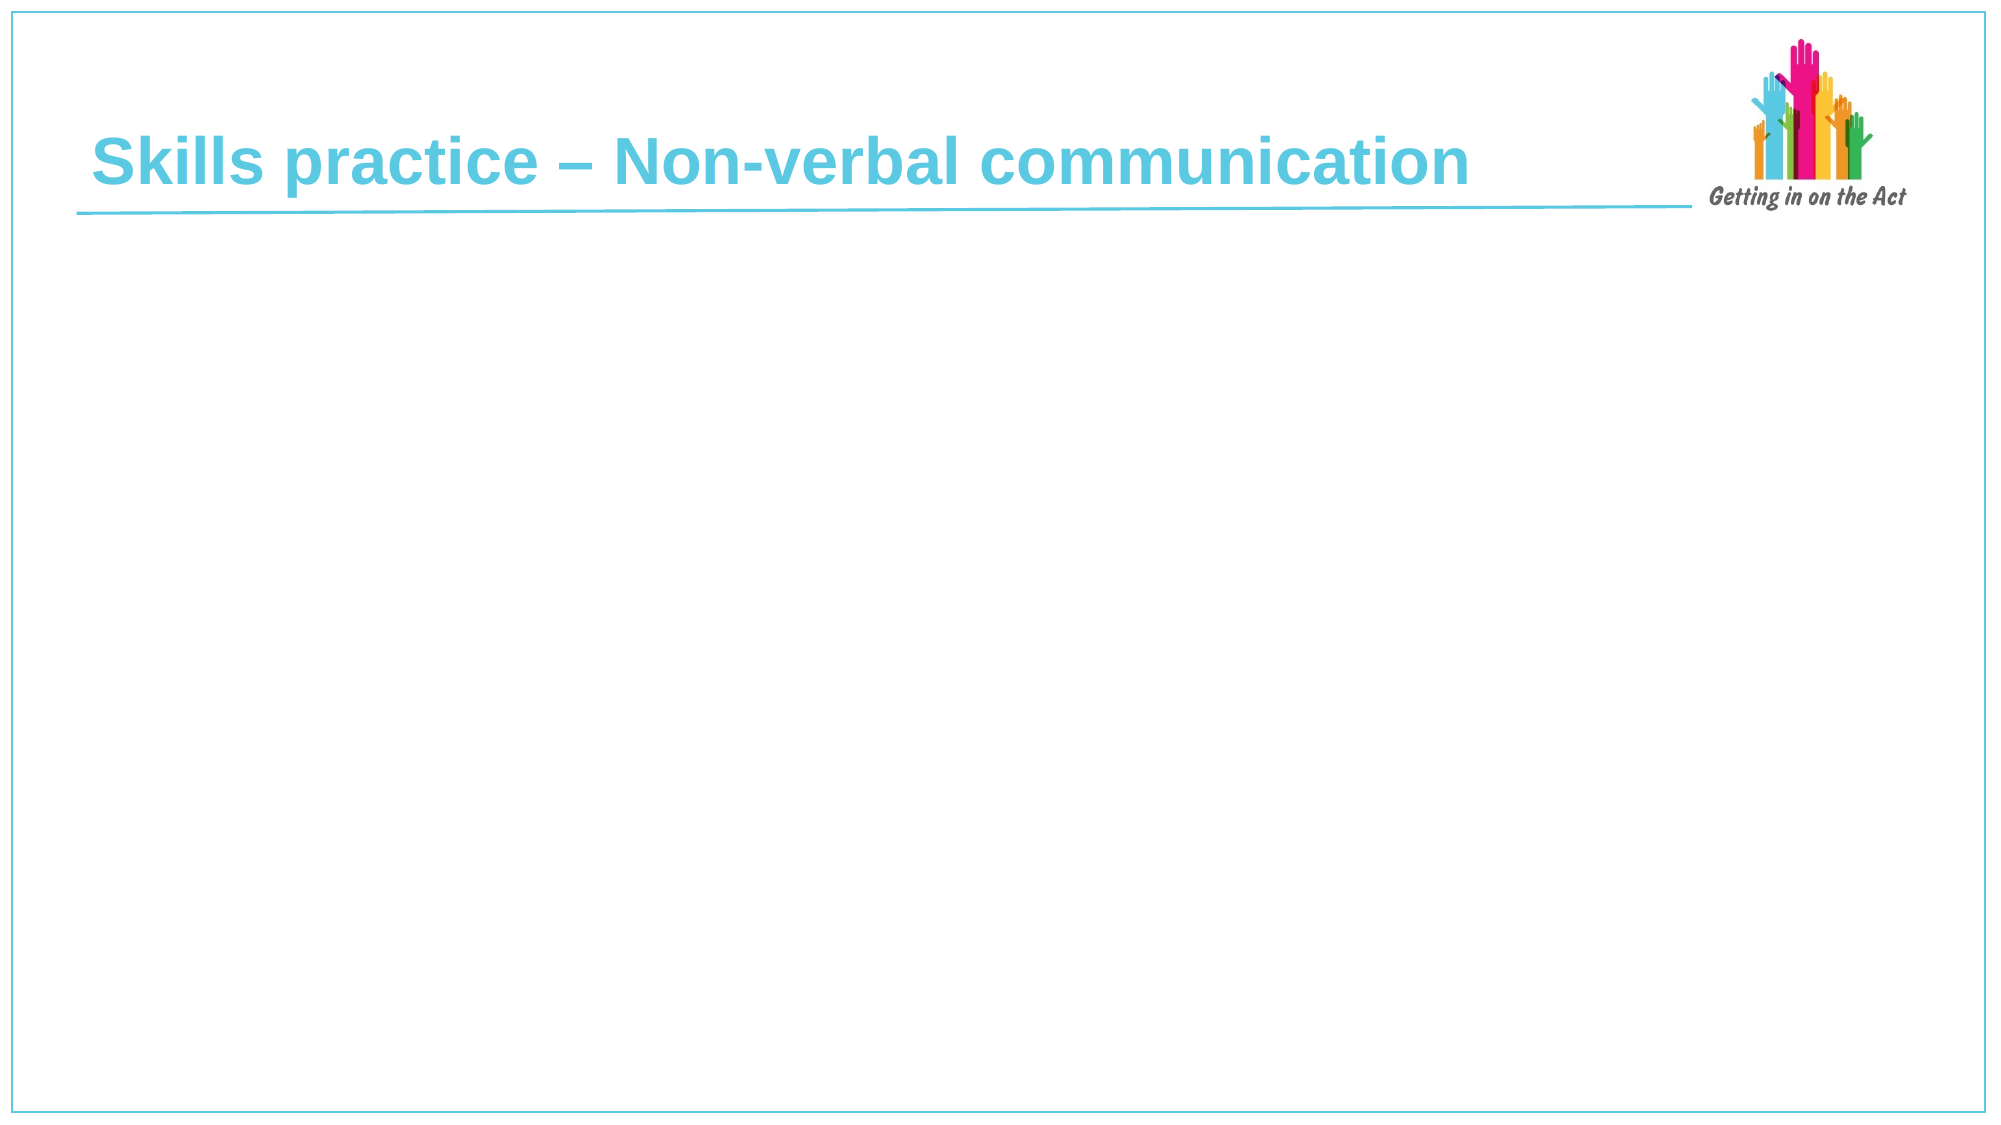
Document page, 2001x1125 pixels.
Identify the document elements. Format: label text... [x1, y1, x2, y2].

picture [1692, 36, 1924, 214]
title Skills practice – Non-verbal communication [76, 42, 1609, 207]
